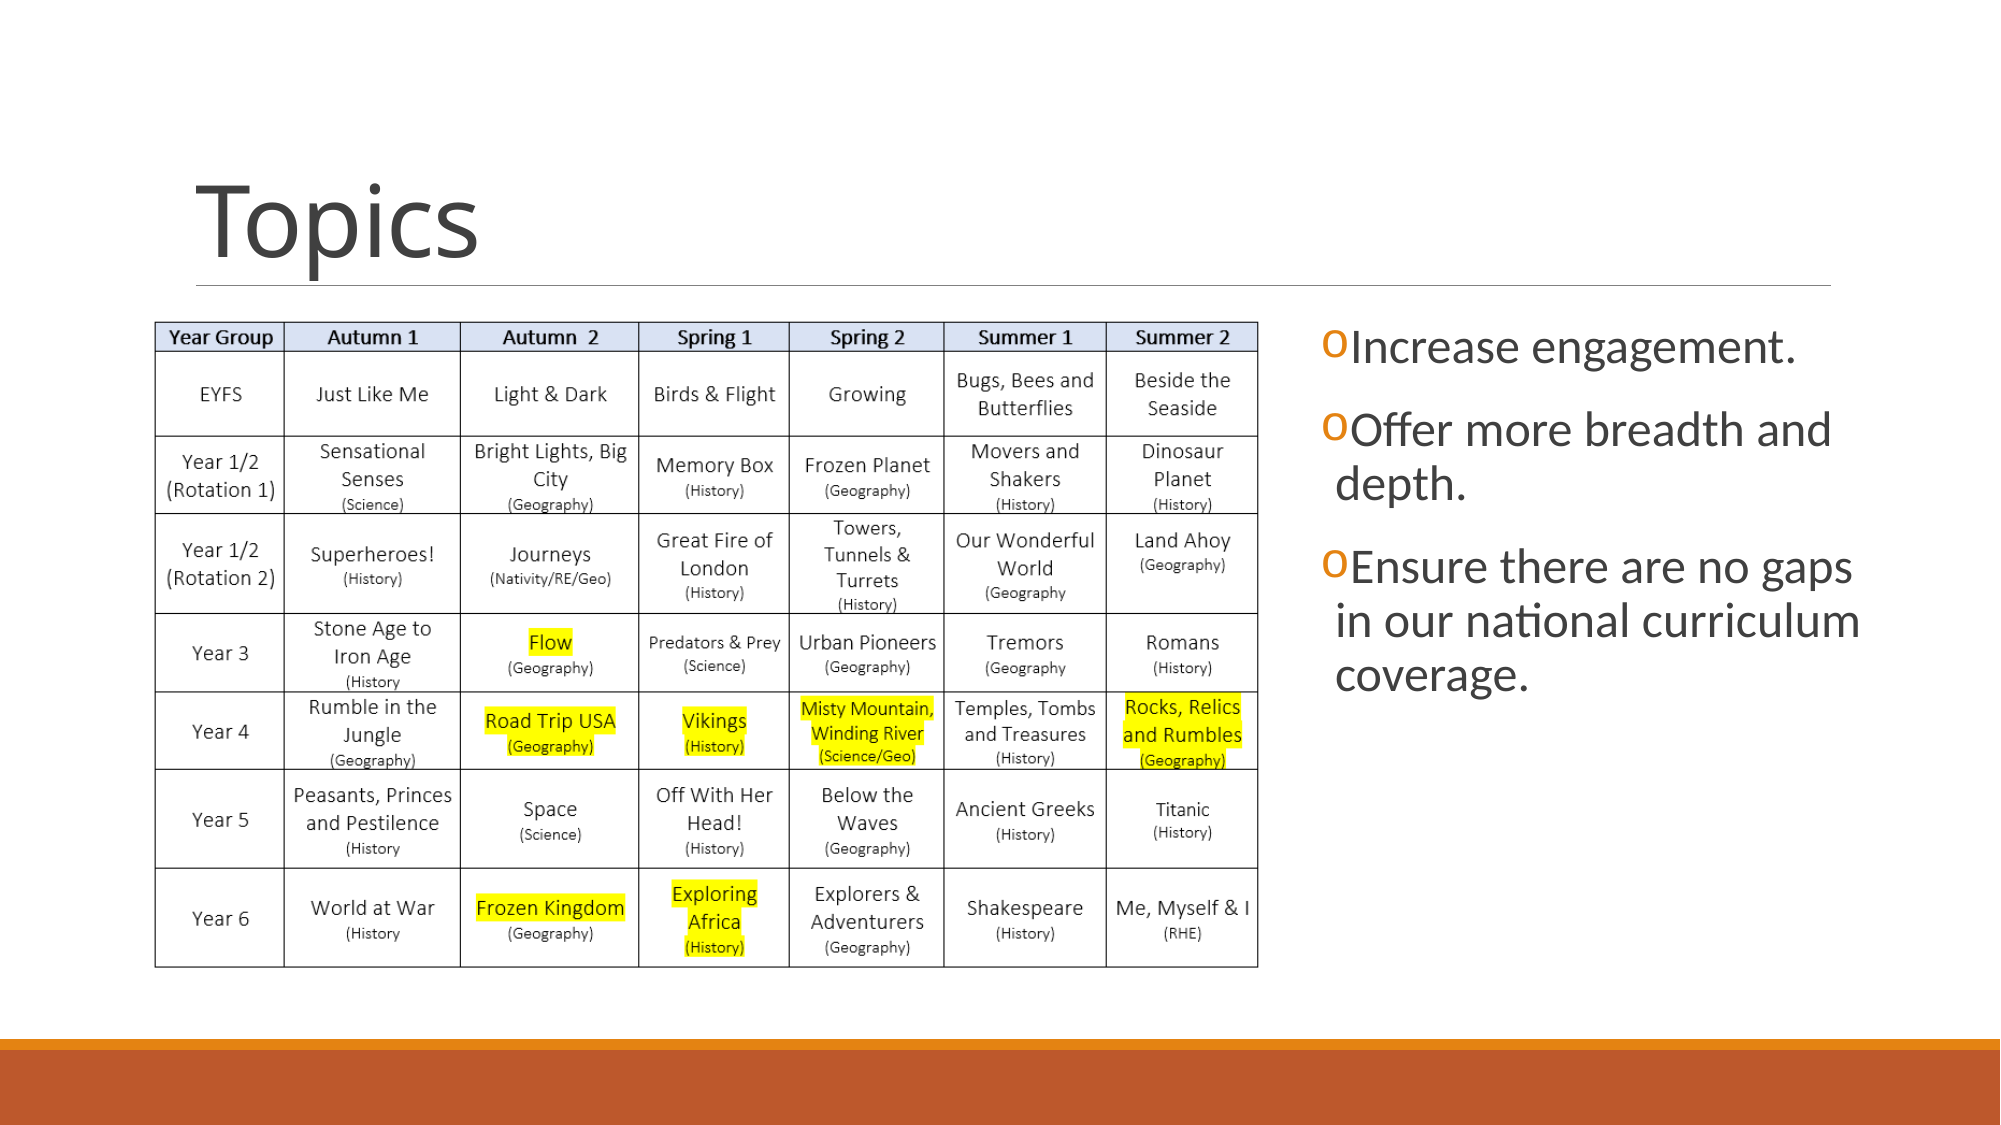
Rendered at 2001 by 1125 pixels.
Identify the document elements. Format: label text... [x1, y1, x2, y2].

picture [145, 310, 1269, 974]
title Topics [180, 47, 1830, 285]
list Increase engagement. Offer more breadth and depth. Ensure there are no gaps in our national curriculum coverage. [1320, 312, 1868, 973]
